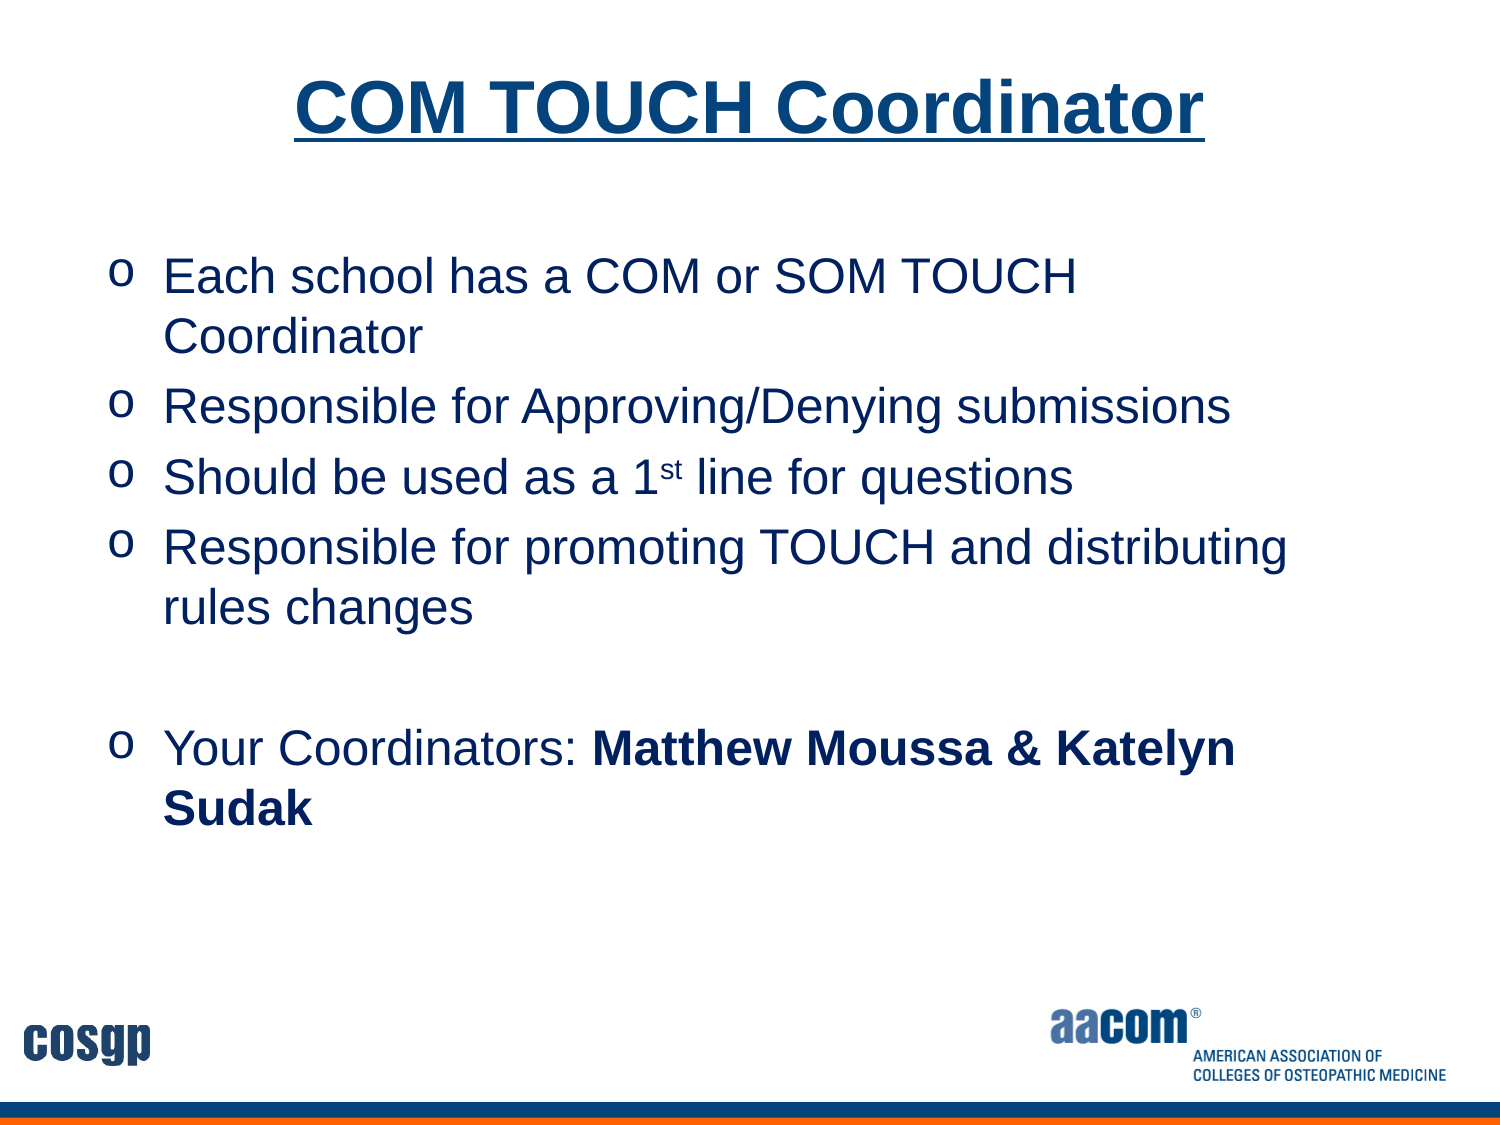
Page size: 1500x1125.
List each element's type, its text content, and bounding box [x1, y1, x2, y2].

picture [0, 0, 1500, 1117]
title COM TOUCH Coordinator [127, 17, 1373, 190]
list Each school has a COM or SOM TOUCH Coordinator Responsible for Approving/Denying submissions Should be used as a 1st line for questions Responsible for promoting TOUCH and distributing rules changes Your Coordinators: Matthew Moussa & Katelyn Sudak [98, 235, 1344, 927]
